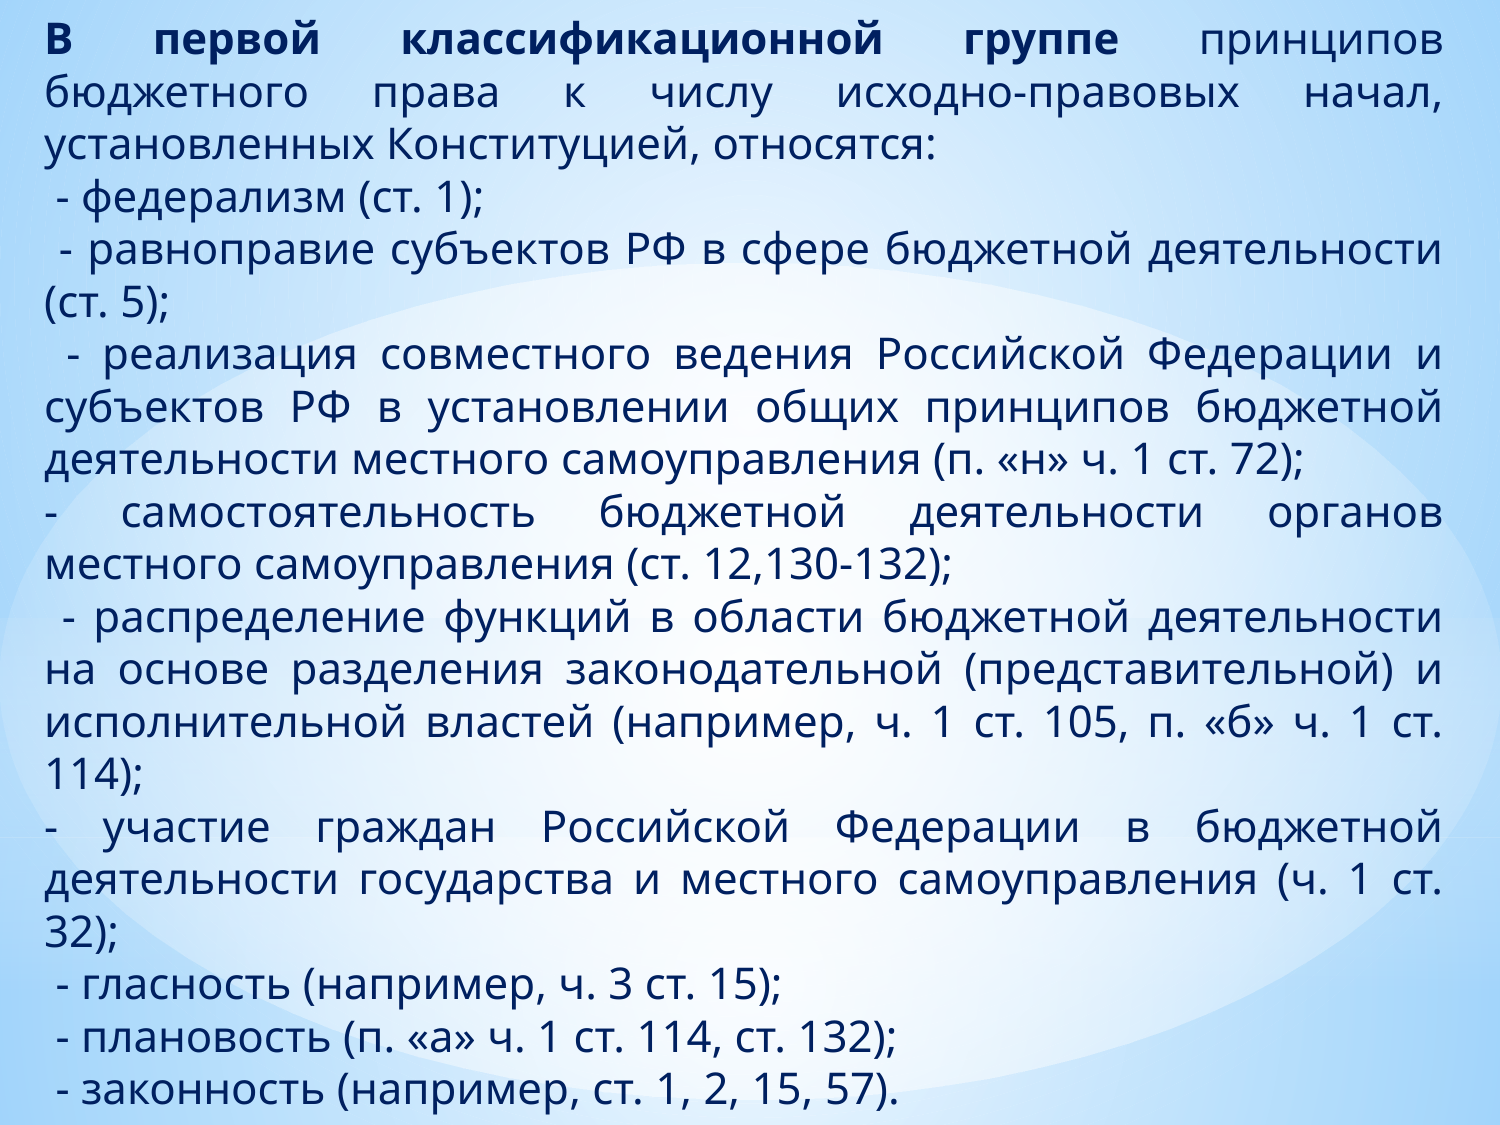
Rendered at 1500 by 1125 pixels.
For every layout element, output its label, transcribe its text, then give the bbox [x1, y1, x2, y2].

text_box В первой классификационной группе принципов бюджетного права к числу исходно-правовых начал, установленных Конституцией, относятся: - федерализм (ст. 1); - равноправие субъектов РФ в сфере бюджетной деятельности (ст. 5); - реализация совместного ведения Российской Федерации и субъектов РФ в установлении общих принципов бюджетной деятельности местного самоуправления (п. «н» ч. 1 ст. 72); - самостоятельность бюджетной деятельности органов местного самоуправления (ст. 12,130-132); - распределение функций в области бюджетной деятельности на основе разделения законодательной (представительной) и исполнительной властей (например, ч. 1 ст. 105, п. «б» ч. 1 ст. 114); - участие граждан Российской Федерации в бюджетной деятельности государства и местного самоуправления (ч. 1 ст. 32); - гласность (например, ч. 3 ст. 15); - плановость (п. «а» ч. 1 ст. 114, ст. 132); - законность (например, ст. 1, 2, 15, 57). [29, 3, 1459, 1121]
